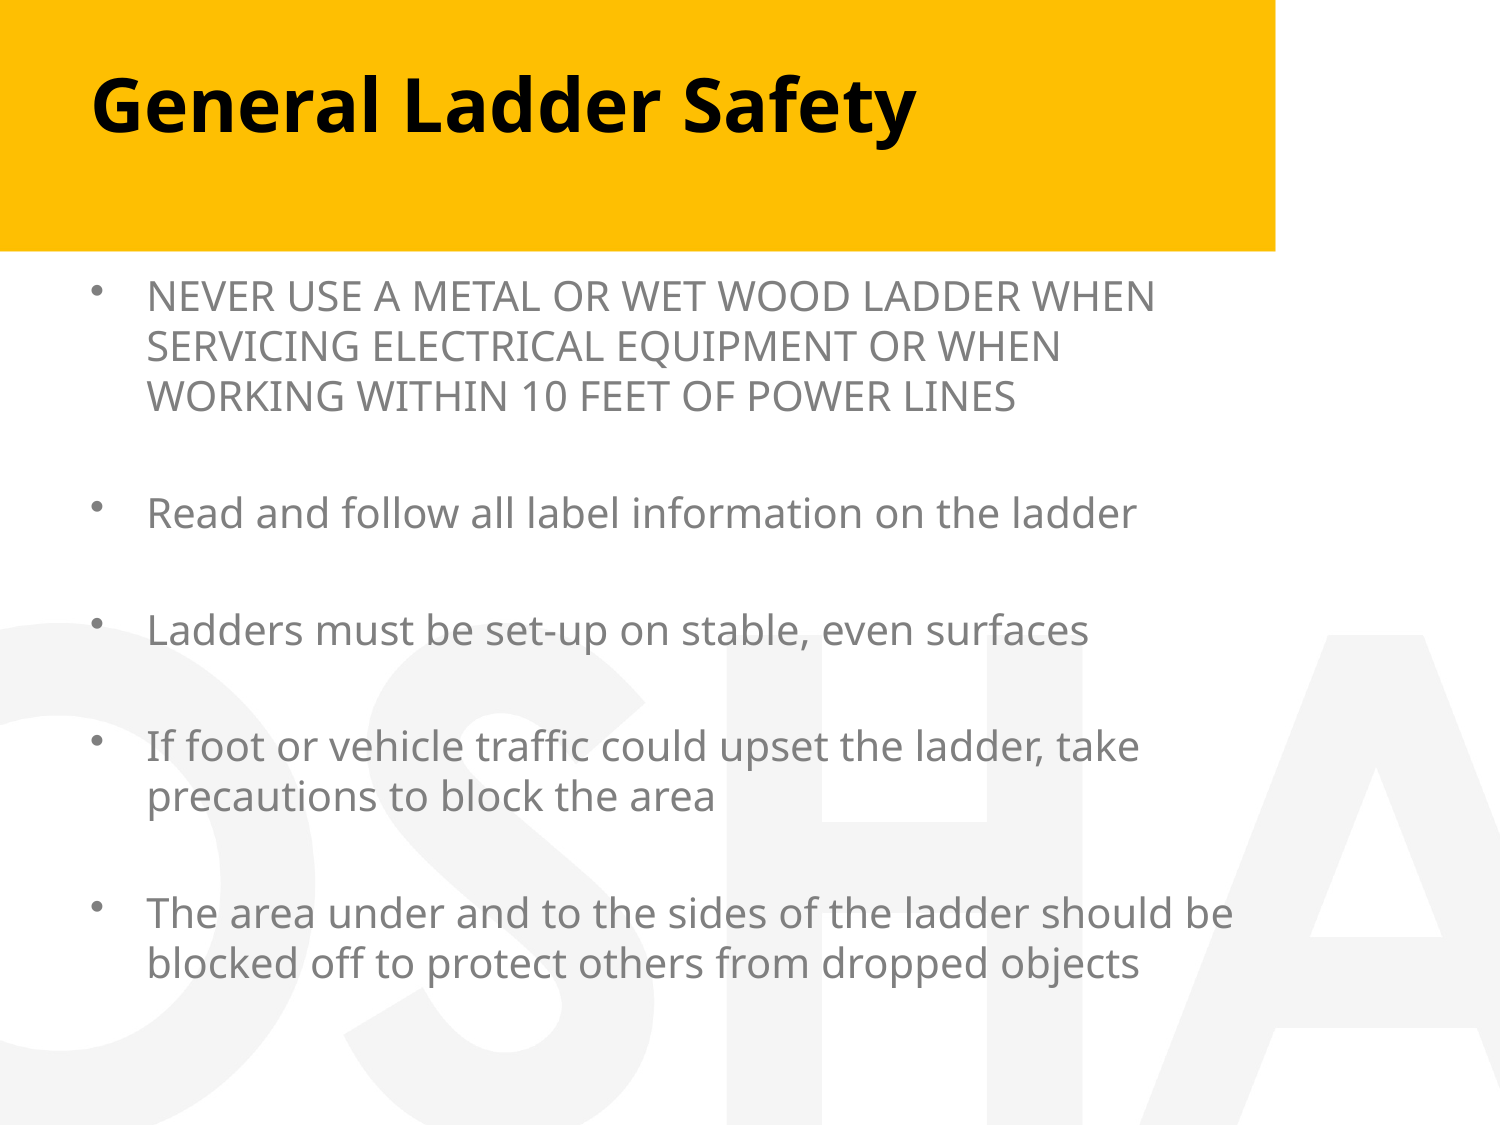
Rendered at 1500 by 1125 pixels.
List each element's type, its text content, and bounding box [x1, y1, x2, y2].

list NEVER USE A METAL OR WET WOOD LADDER WHEN SERVICING ELECTRICAL EQUIPMENT OR WHEN WORKING WITHIN 10 FEET OF POWER LINES Read and follow all label information on the ladder Ladders must be set-up on stable, even surfaces If foot or vehicle traffic could upset the ladder, take precautions to block the area The area under and to the sides of the ladder should be blocked off to protect others from dropped objects [75, 262, 1271, 1005]
picture [0, 0, 1500, 1125]
title General Ladder Safety [75, 50, 1263, 238]
